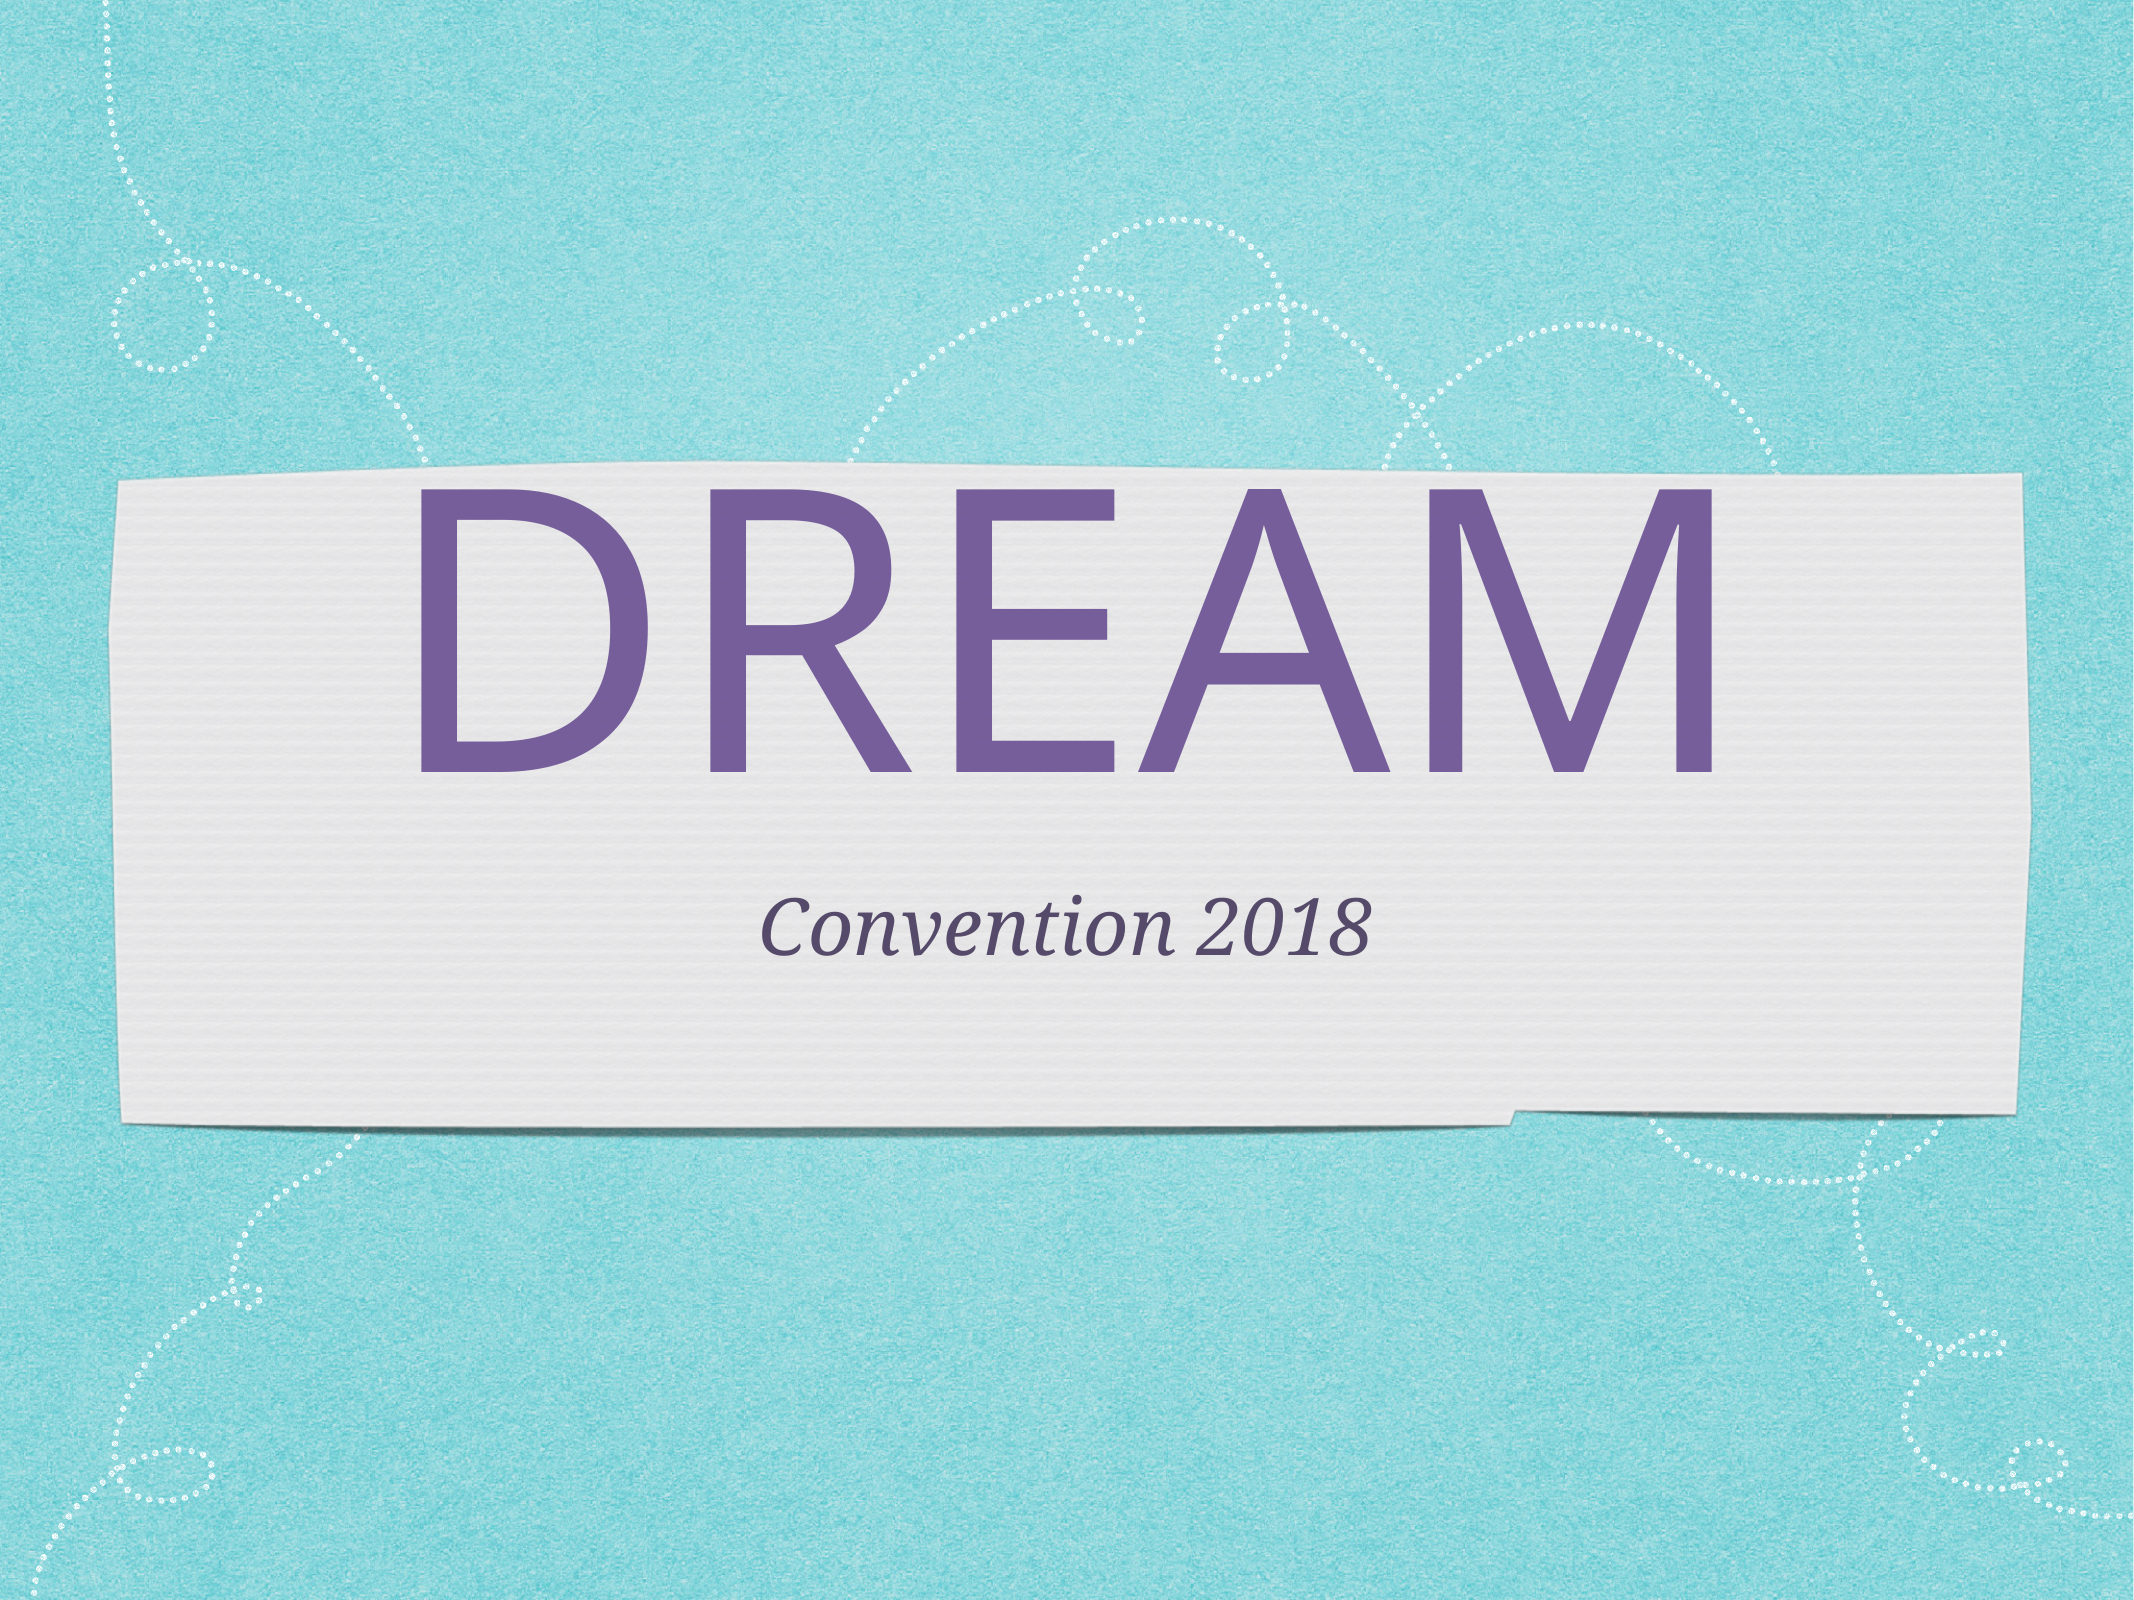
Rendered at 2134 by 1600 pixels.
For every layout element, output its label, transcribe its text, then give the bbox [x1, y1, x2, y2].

subtitle Convention 2018 [207, 867, 1926, 1083]
title DREAM [207, 484, 1926, 861]
picture [0, 0, 2134, 1600]
